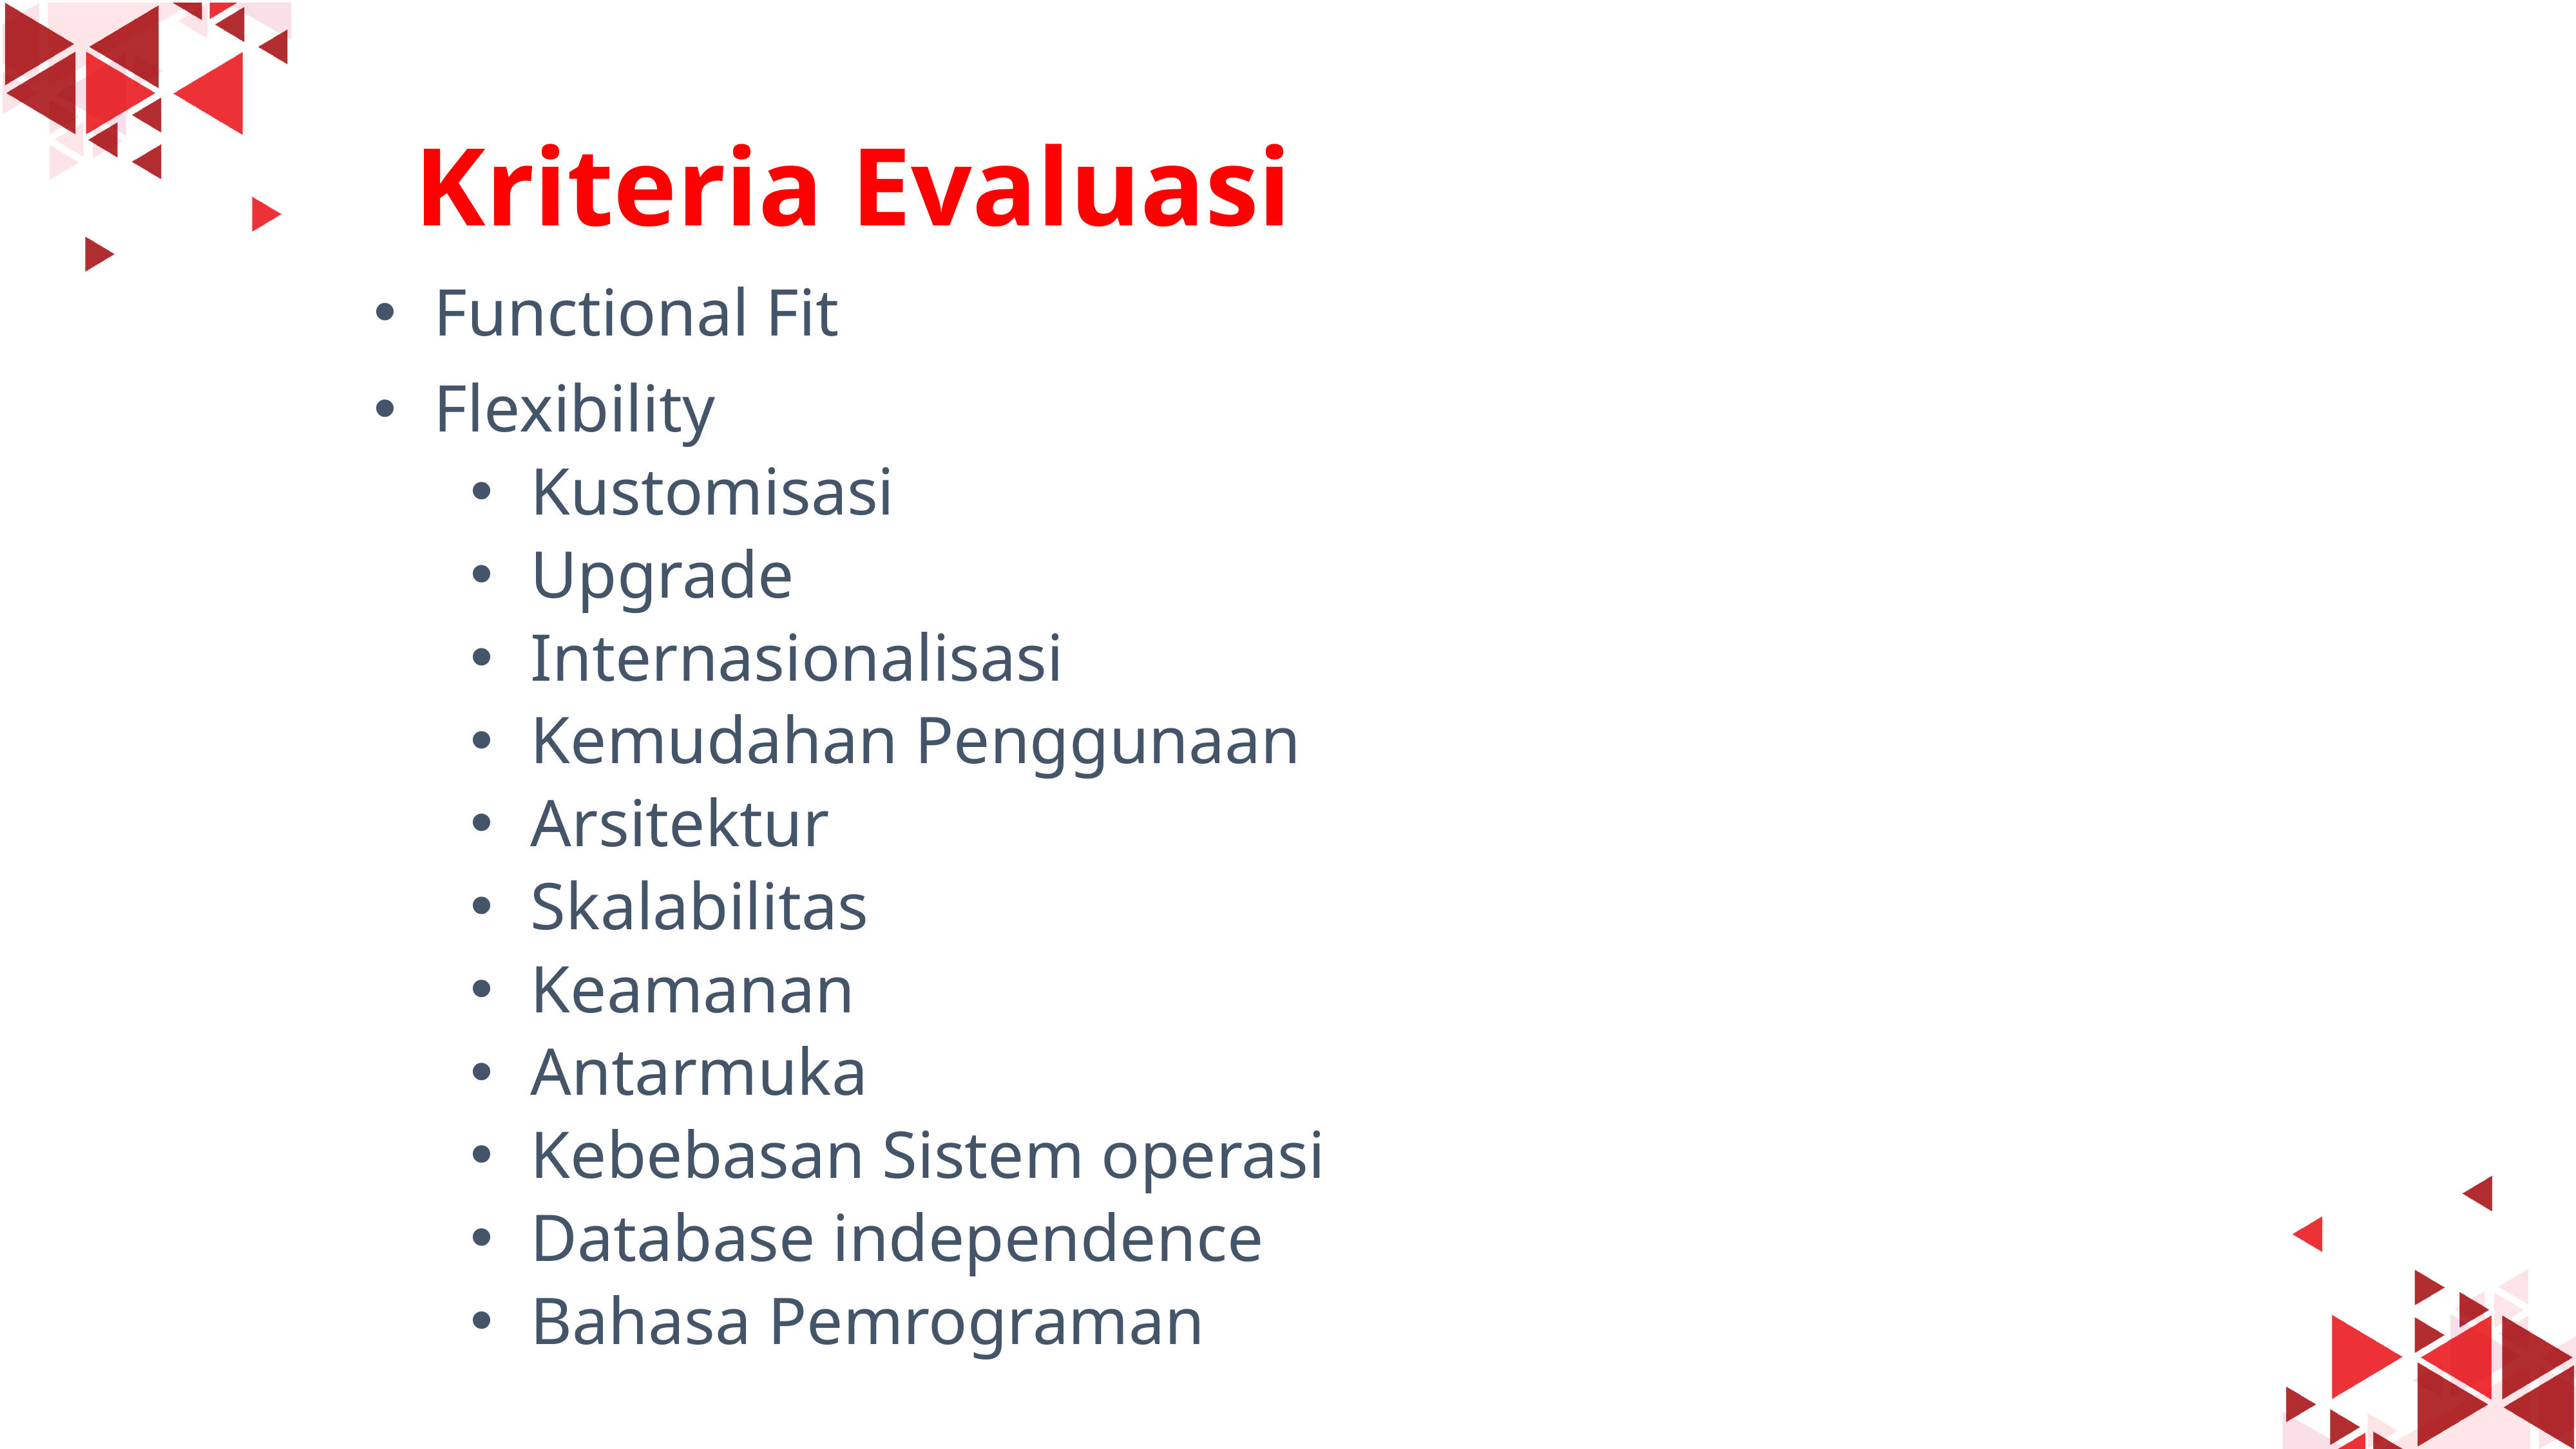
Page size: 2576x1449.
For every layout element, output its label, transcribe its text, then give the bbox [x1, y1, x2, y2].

text_box Kriteria Evaluasi [405, 113, 1302, 252]
list Functional Fit Flexibility Kustomisasi Upgrade Internasionalisasi Kemudahan Penggunaan Arsitektur Skalabilitas Keamanan Antarmuka Kebebasan Sistem operasi Database independence Bahasa Pemrograman [364, 275, 2260, 1354]
picture [3, 3, 318, 304]
picture [2255, 1142, 2576, 1449]
